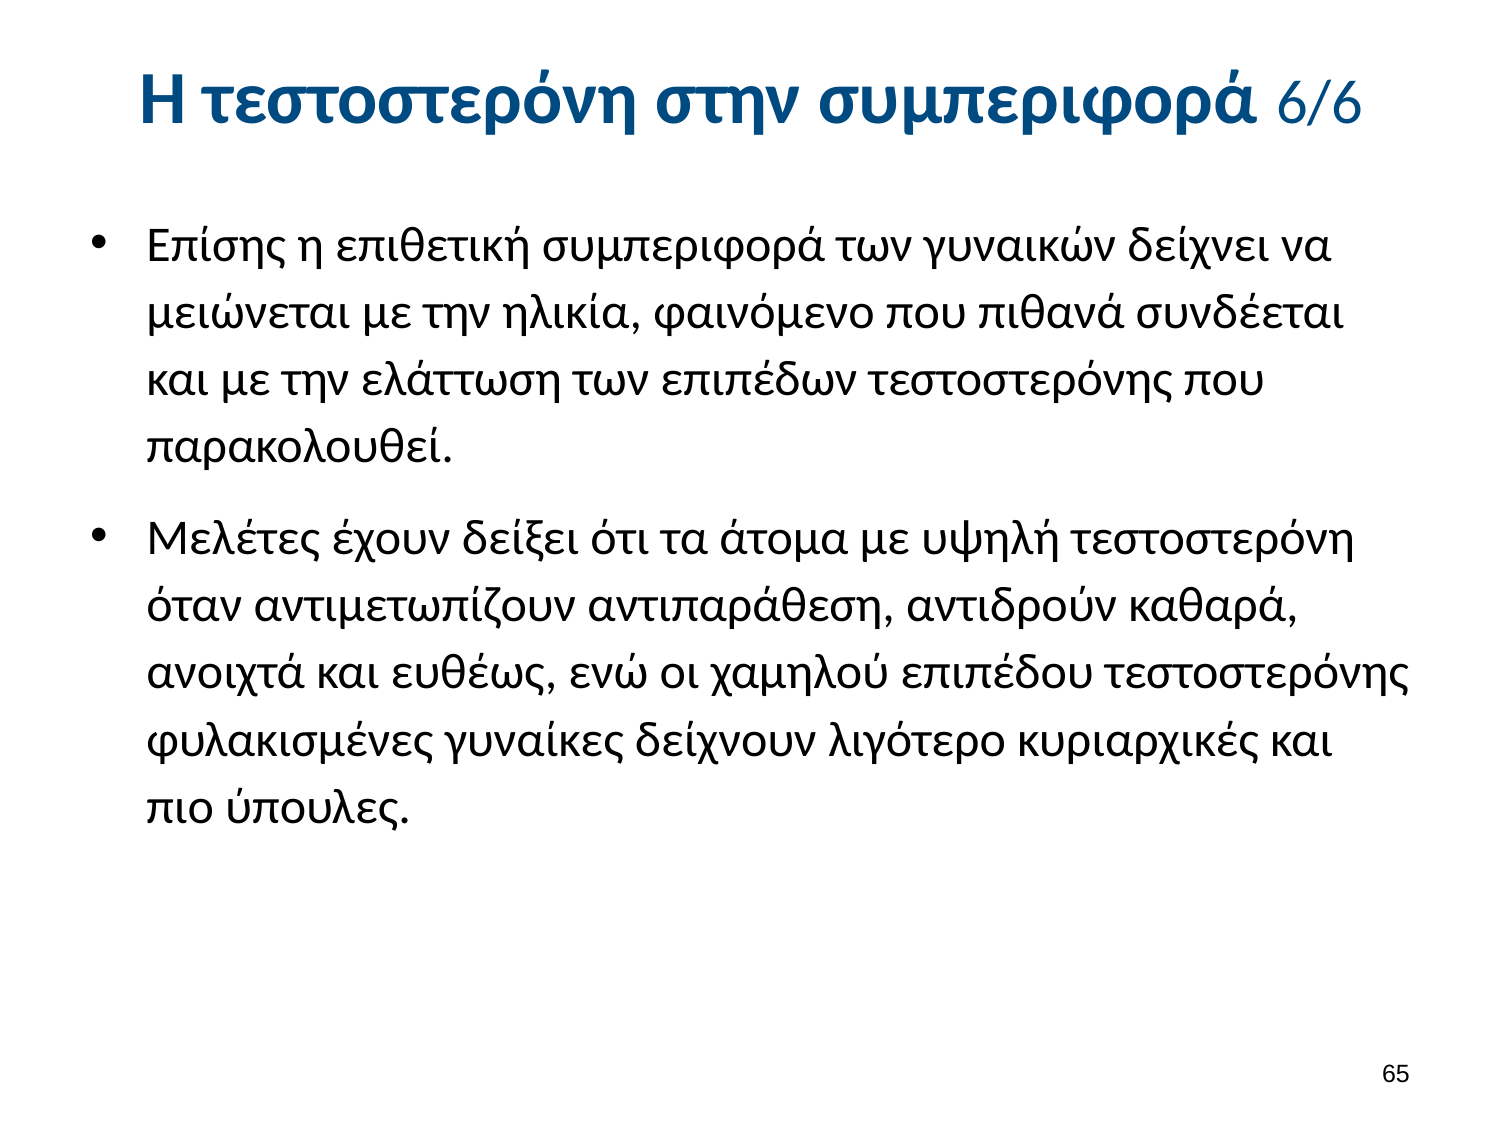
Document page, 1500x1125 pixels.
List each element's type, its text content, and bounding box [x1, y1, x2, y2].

slide_number 64 [1074, 1042, 1425, 1103]
title Η τεστοστερόνη στην συμπεριφορά 6/6 [76, 19, 1427, 169]
list Επίσης η επιθετική συμπεριφορά των γυναικών δείχνει να μειώνεται με την ηλικία, φαινόμενο που πιθανά συνδέεται και με την ελάττωση των επιπέδων τεστοστερόνης που παρακολουθεί. Μελέτες έχουν δείξει ότι τα άτομα με υψηλή τεστοστερόνη όταν αντιμετωπίζουν αντιπαράθεση, αντιδρούν καθαρά, ανοιχτά και ευθέως, ενώ οι χαμηλού επιπέδου τεστοστερόνης φυλακισμένες γυναίκες δείχνουν λιγότερο κυριαρχικές και πιο ύπουλες. [75, 196, 1425, 1024]
